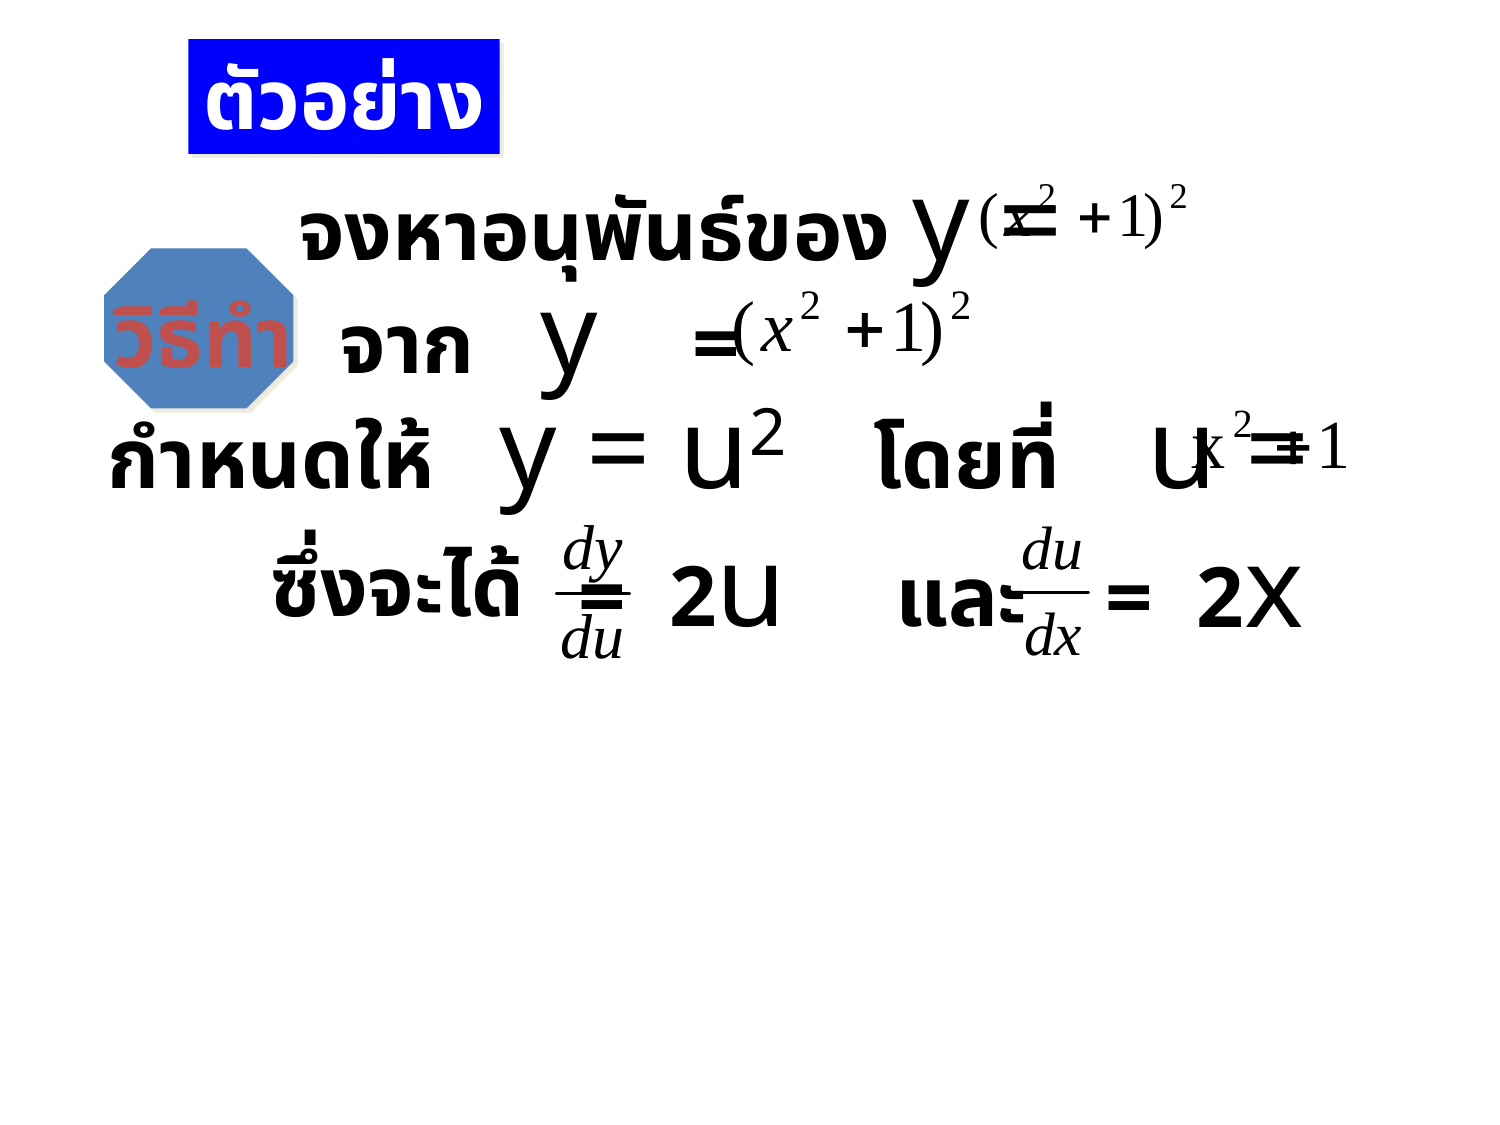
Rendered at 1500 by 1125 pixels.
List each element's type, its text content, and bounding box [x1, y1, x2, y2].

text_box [103, 248, 294, 409]
text_box ตัวอย่าง [188, 39, 500, 154]
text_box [393, 253, 988, 367]
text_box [402, 140, 1200, 292]
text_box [282, 368, 1357, 519]
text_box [300, 506, 1291, 673]
